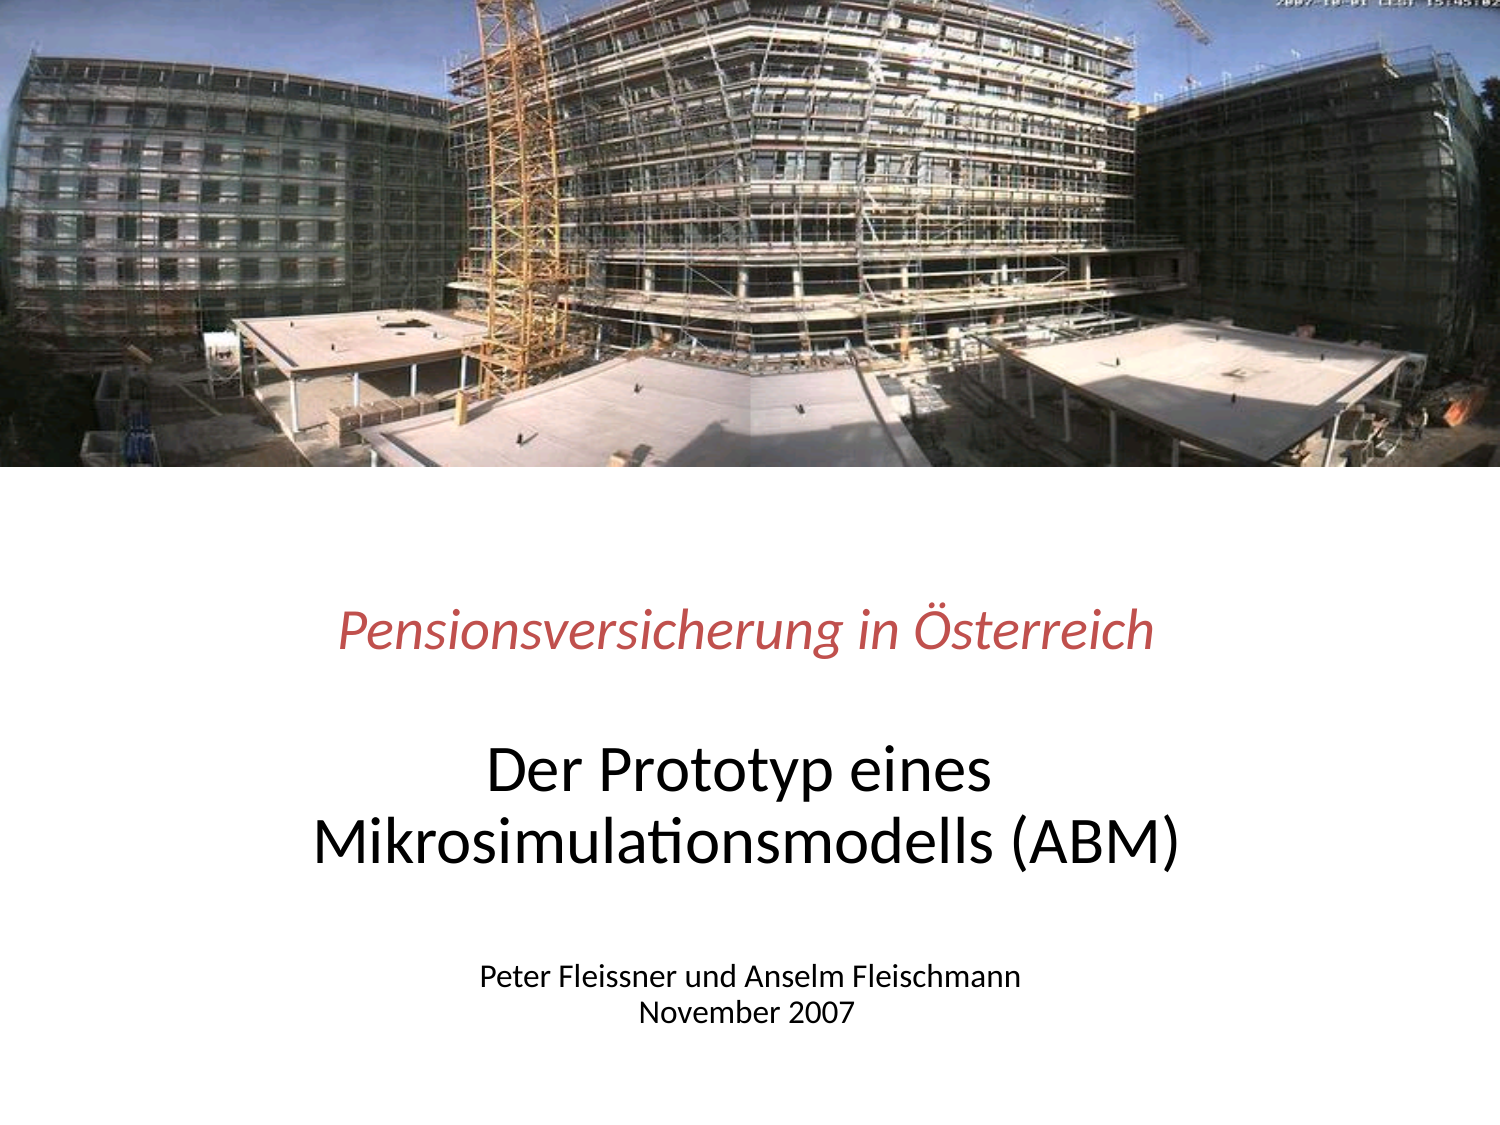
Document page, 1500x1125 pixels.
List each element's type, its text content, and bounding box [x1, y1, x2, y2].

picture [0, 0, 1500, 467]
title Pensionsversicherung in Österreich Der Prototyp eines Mikrosimulationsmodells (ABM) Peter Fleissner und Anselm Fleischmann November 2007 [82, 570, 1412, 1059]
